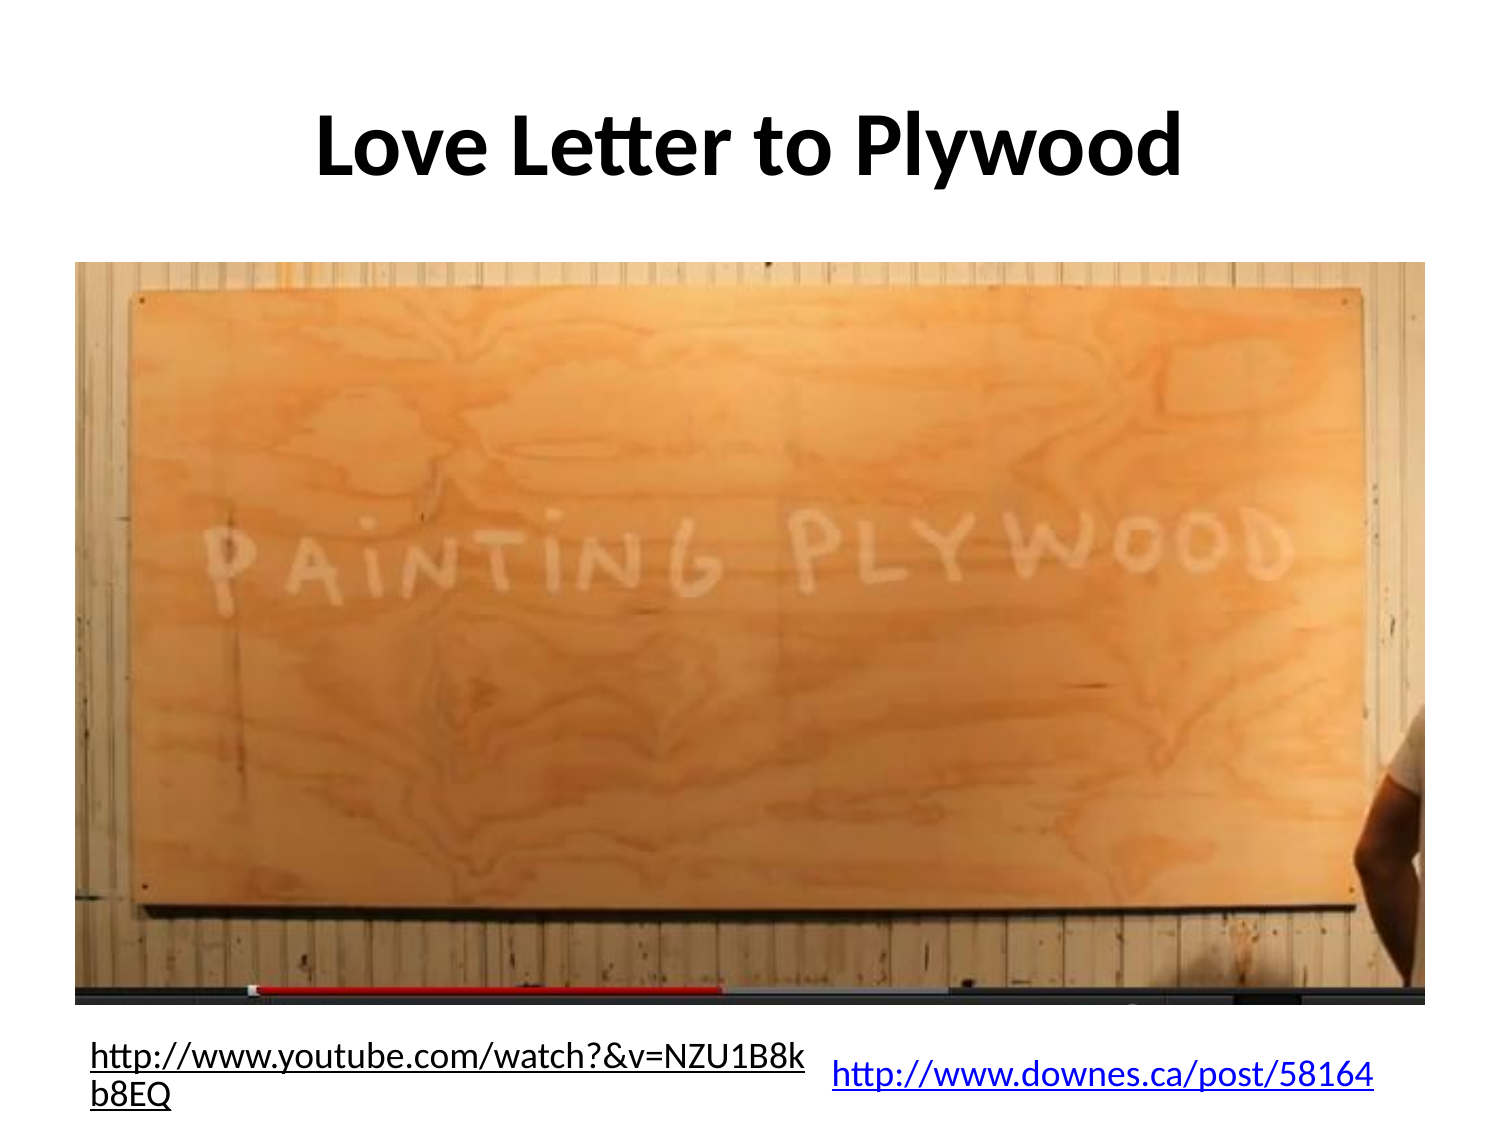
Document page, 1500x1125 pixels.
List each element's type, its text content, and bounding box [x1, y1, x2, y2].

title Love Letter to Plywood [75, 45, 1425, 233]
text_box http://www.downes.ca/post/58164 [825, 1041, 1390, 1102]
text_box http://www.youtube.com/watch?&v=NZU1B8kb8EQ [74, 1023, 825, 1125]
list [74, 262, 1426, 1006]
